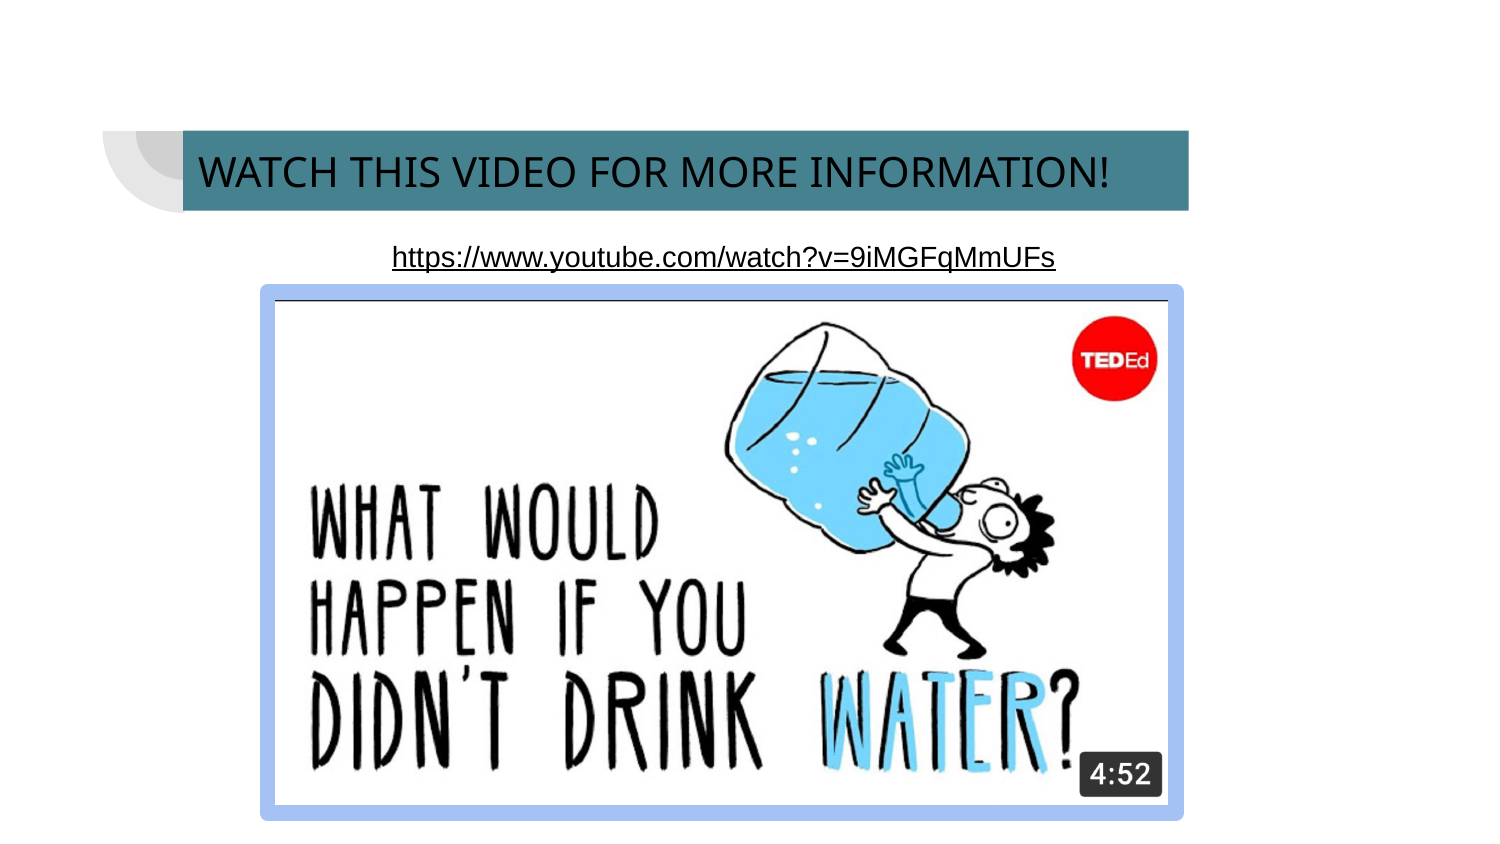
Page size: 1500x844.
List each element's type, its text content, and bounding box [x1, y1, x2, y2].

text_box WATCH THIS VIDEO FOR MORE INFORMATION! [183, 130, 1189, 211]
text_box https://www.youtube.com/watch?v=9iMGFqMmUFs [376, 223, 1124, 284]
picture [275, 299, 1169, 806]
